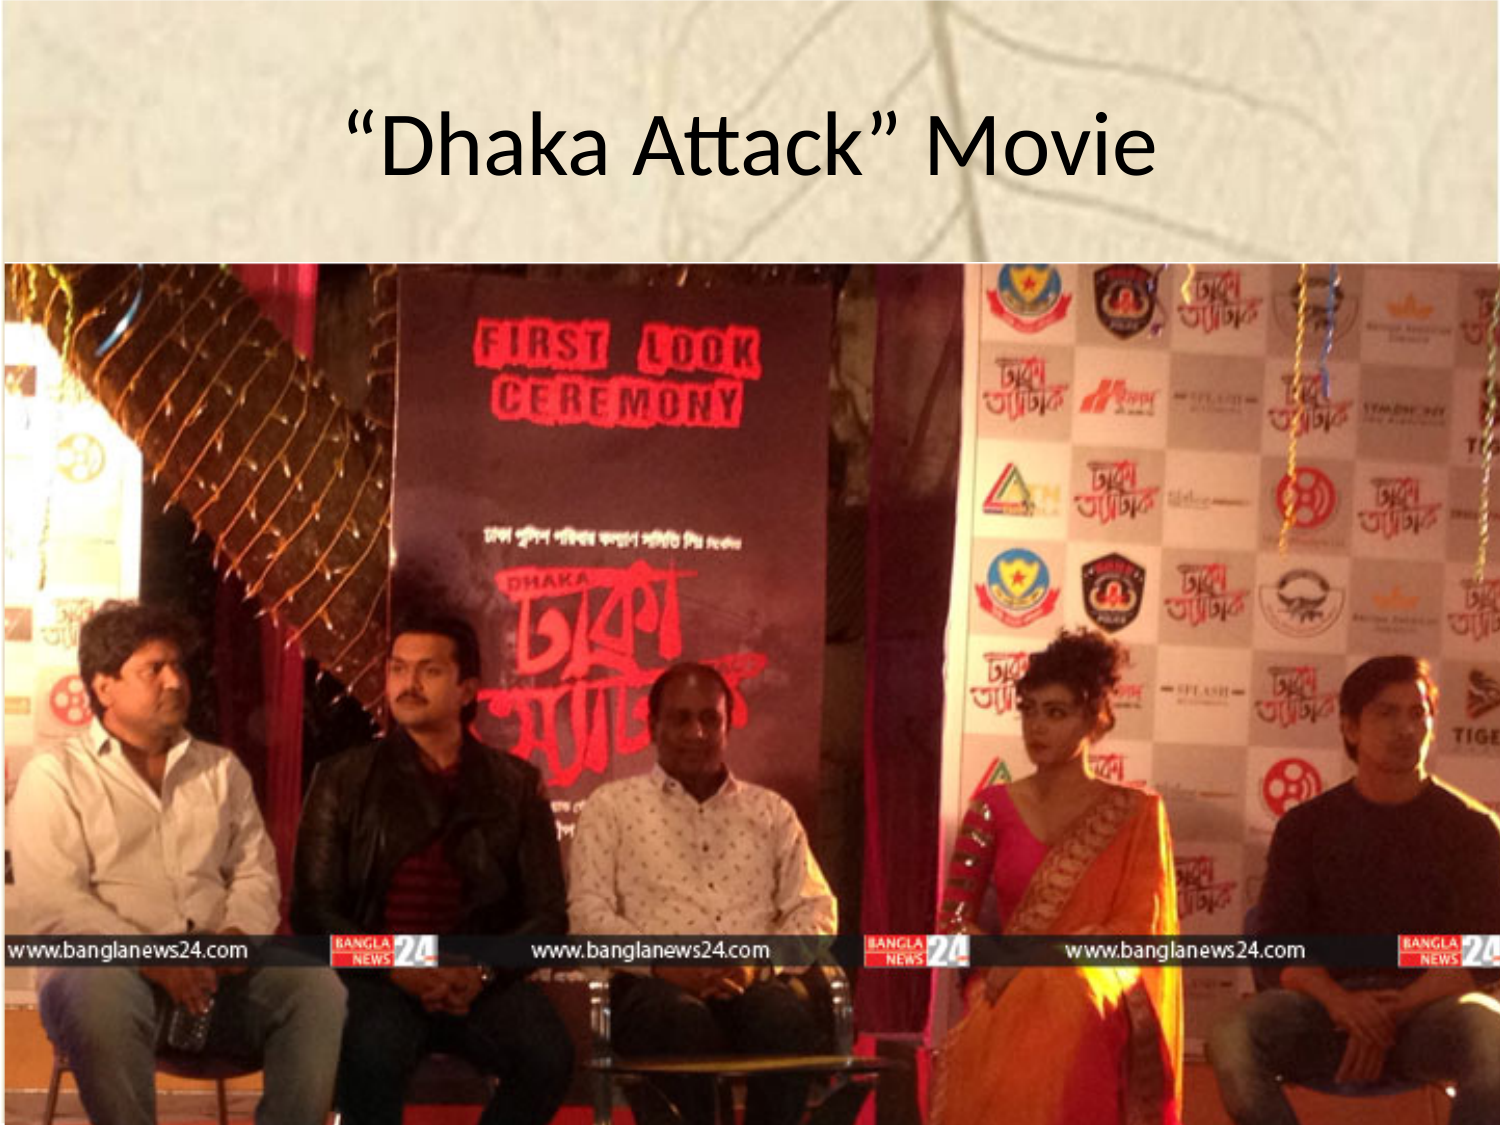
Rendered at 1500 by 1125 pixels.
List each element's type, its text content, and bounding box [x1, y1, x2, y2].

title “Dhaka Attack” Movie [75, 45, 1425, 233]
picture [0, 0, 1500, 1125]
